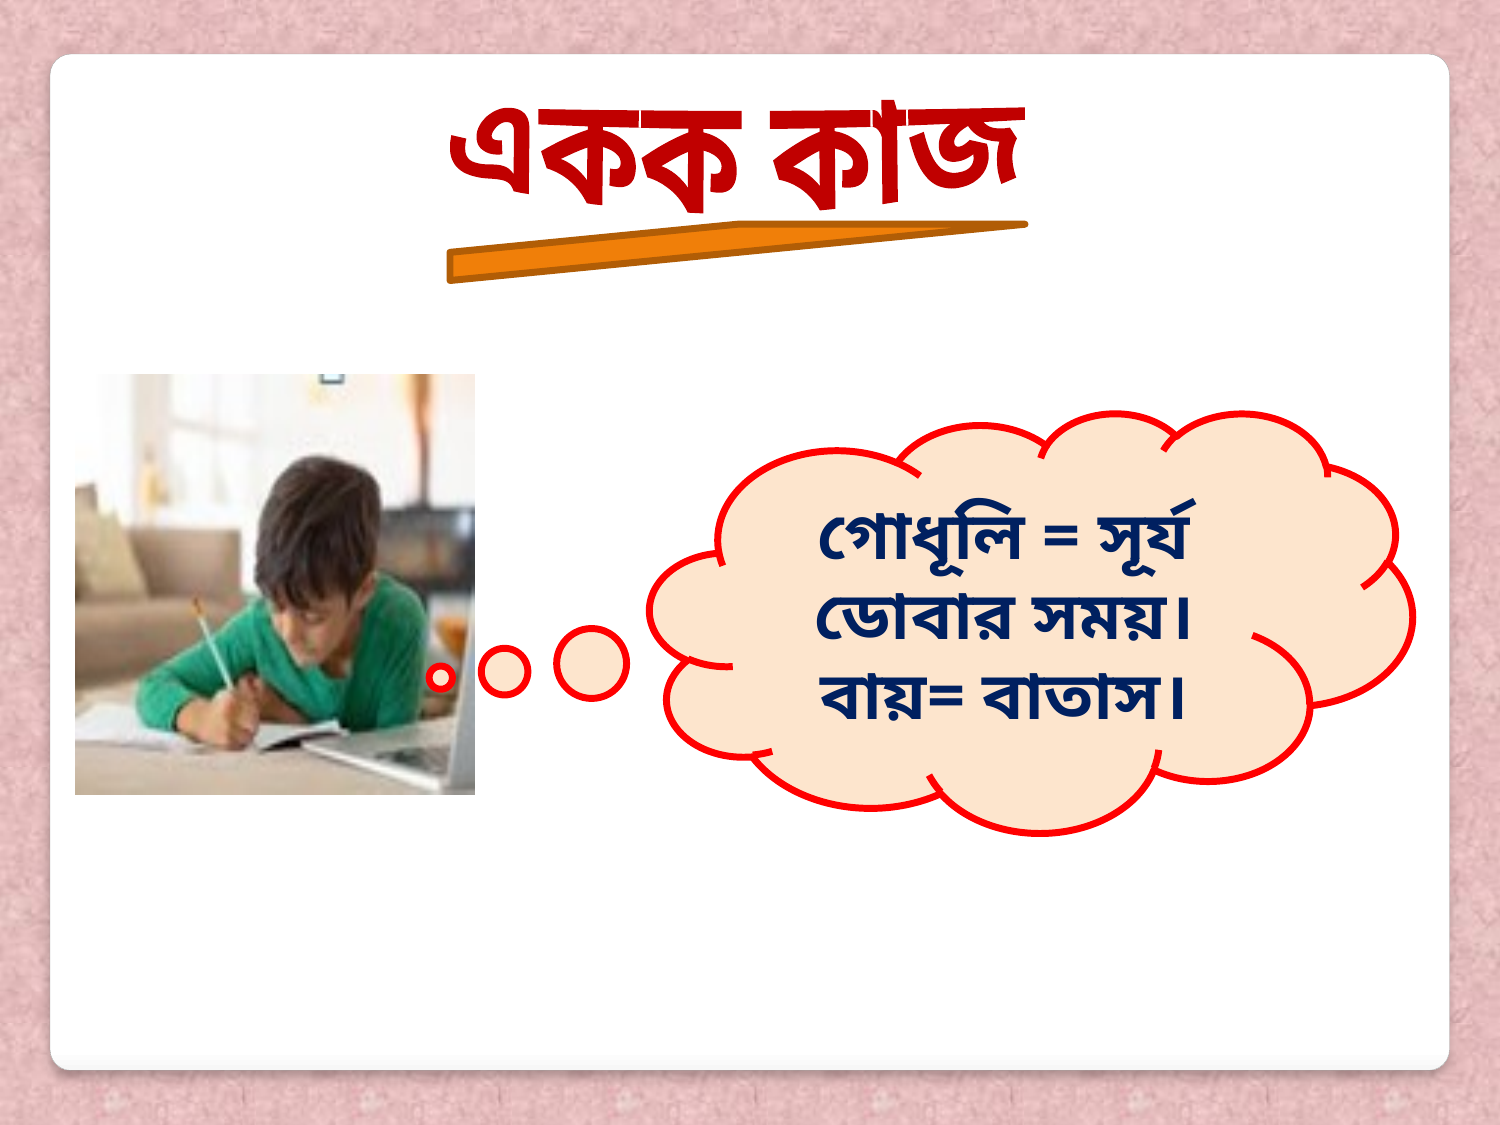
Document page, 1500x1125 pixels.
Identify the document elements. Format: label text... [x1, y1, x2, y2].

text_box গোধূলি = সূর্য ডোবার সময়। বায়= বাতাস। [553, 625, 631, 702]
text_box [446, 220, 1029, 284]
text_box গোধূলি = সূর্য ডোবার সময়। বায়= বাতাস। [645, 410, 1417, 837]
text_box গোধূলি = সূর্য ডোবার সময়। বায়= বাতাস। [483, 644, 532, 699]
picture [0, 0, 1500, 1125]
